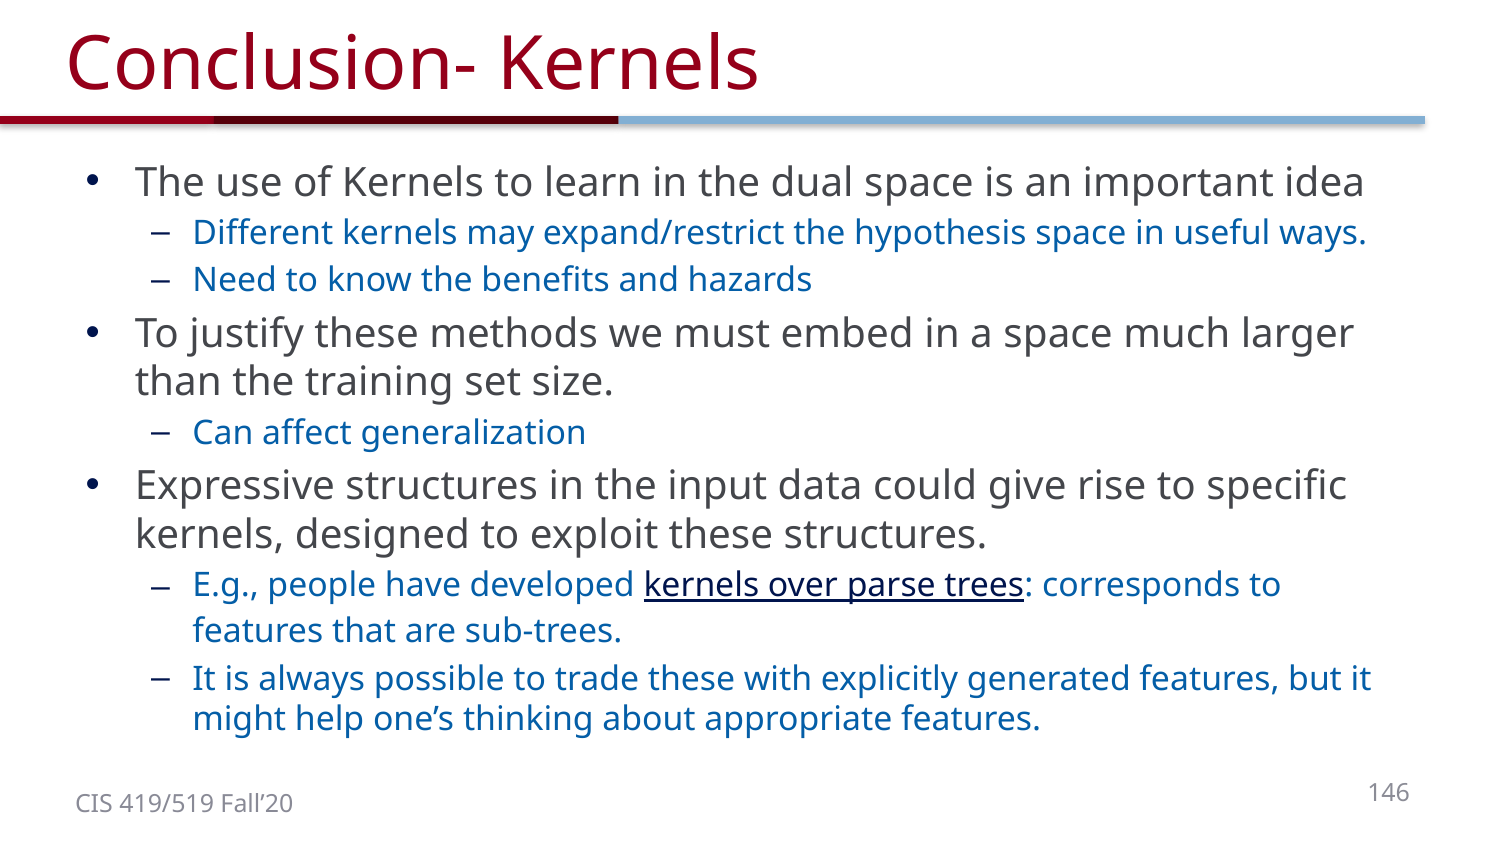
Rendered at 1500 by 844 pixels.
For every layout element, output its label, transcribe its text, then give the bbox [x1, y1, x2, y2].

list The use of Kernels to learn in the dual space is an important idea Different kernels may expand/restrict the hypothesis space in useful ways. Need to know the benefits and hazards To justify these methods we must embed in a space much larger than the training set size. Can affect generalization Expressive structures in the input data could give rise to specific kernels, designed to exploit these structures. E.g., people have developed kernels over parse trees: corresponds to features that are sub-trees. It is always possible to trade these with explicitly generated features, but it might help one’s thinking about appropriate features. [70, 148, 1421, 754]
title Conclusion- Kernels [50, 2, 1401, 117]
slide_number 146 [1074, 770, 1425, 816]
